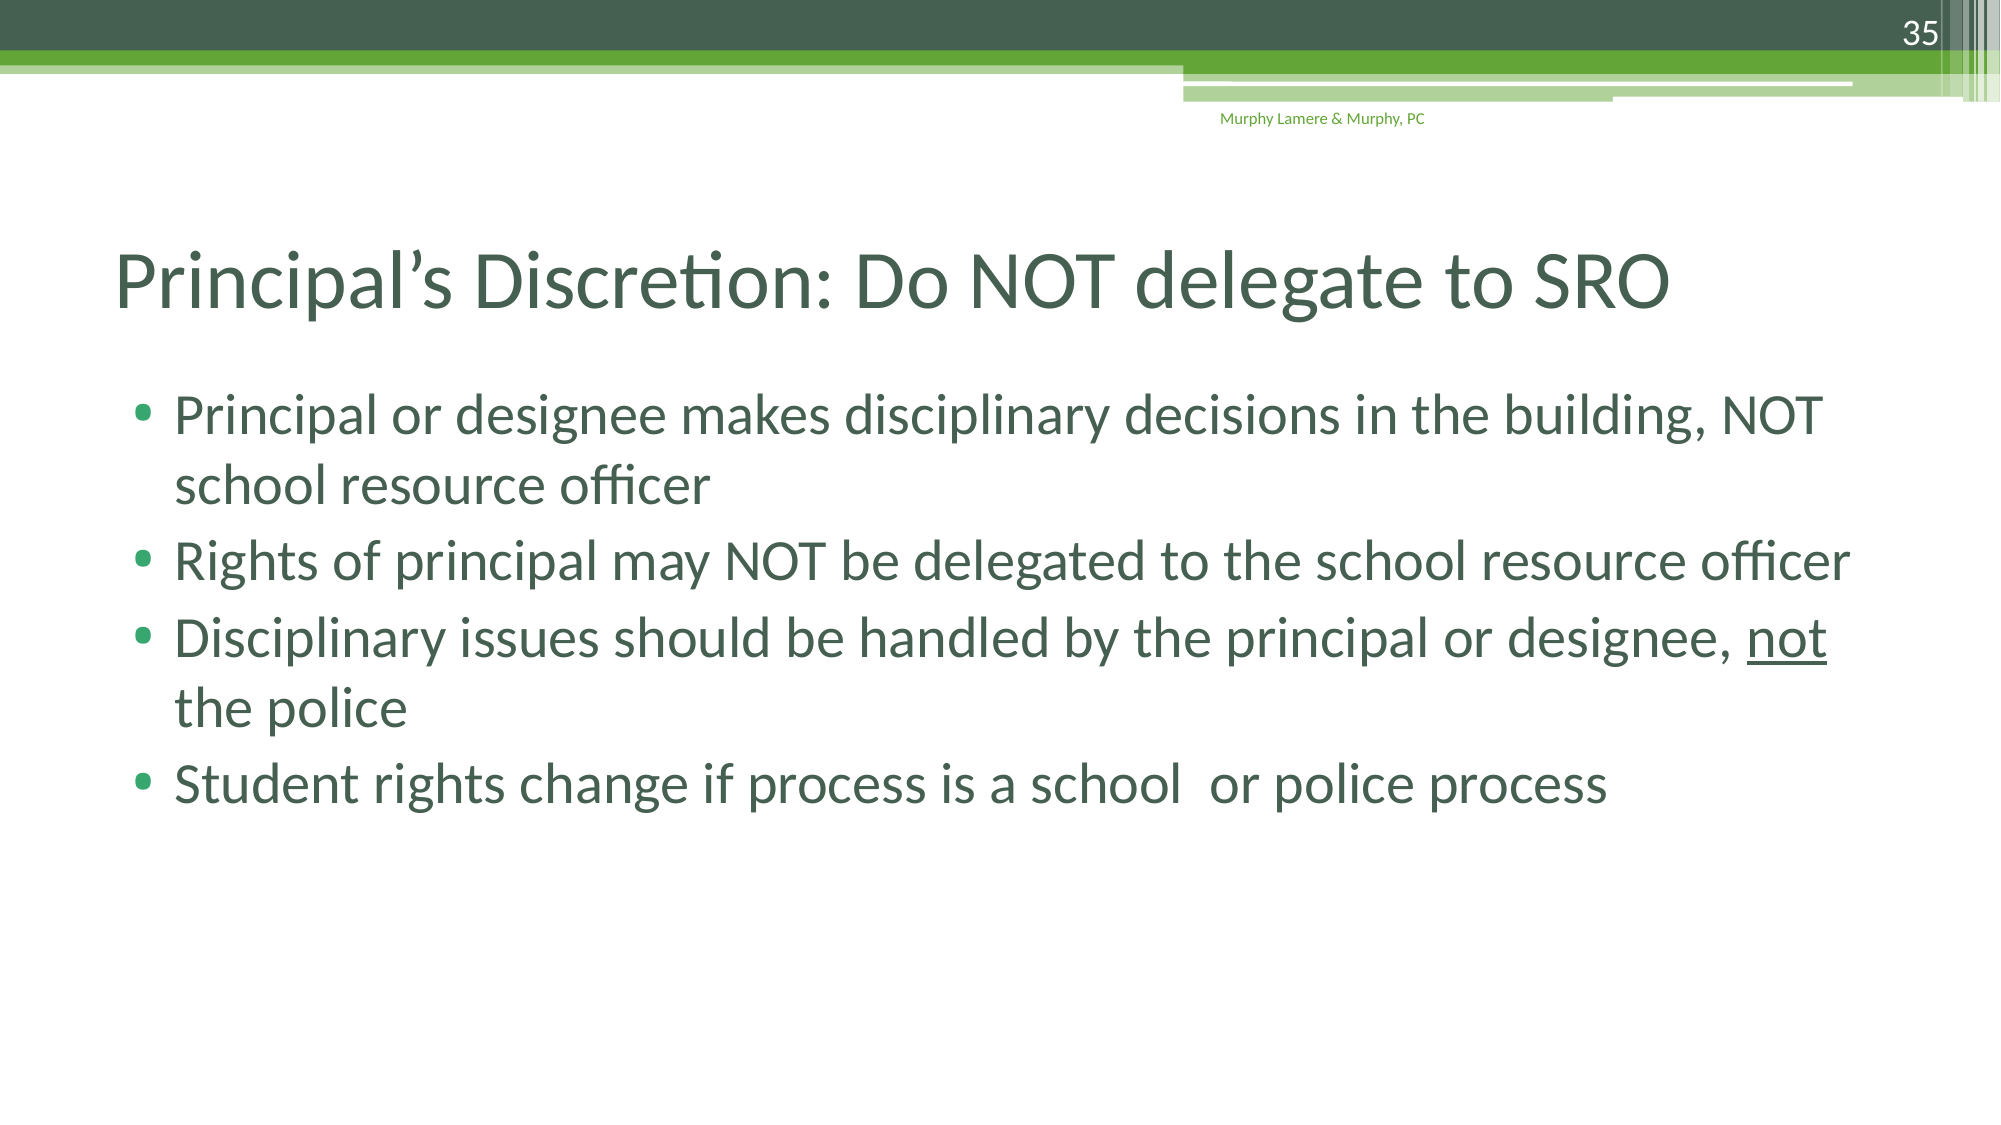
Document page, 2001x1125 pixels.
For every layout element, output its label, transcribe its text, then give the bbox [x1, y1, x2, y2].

list Principal or designee makes disciplinary decisions in the building, NOT school resource officer Rights of principal may NOT be delegated to the school resource officer Disciplinary issues should be handled by the principal or designee, not the police Student rights change if process is a school or police process [99, 368, 1900, 1079]
slide_number 35 [1788, 0, 1955, 61]
footer Murphy Lamere & Murphy, PC [1149, 100, 1440, 176]
title Principal’s Discretion: Do NOT delegate to SRO [99, 187, 1900, 363]
